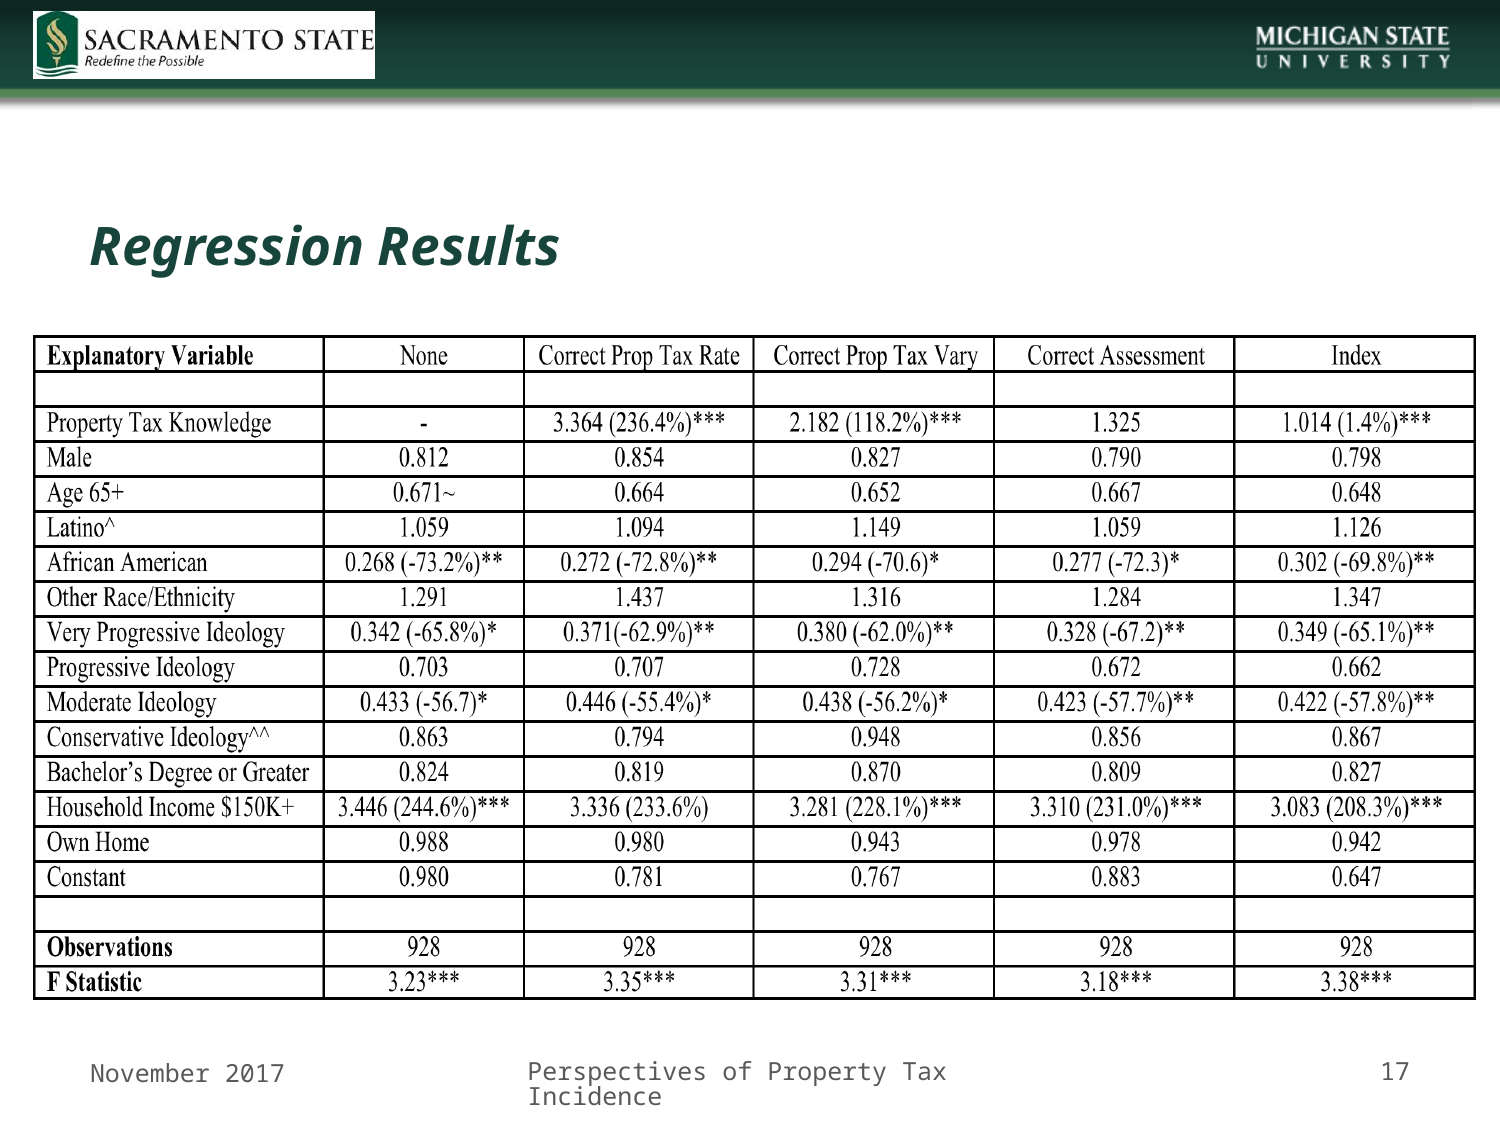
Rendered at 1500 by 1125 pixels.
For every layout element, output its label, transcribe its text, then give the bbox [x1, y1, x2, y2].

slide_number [75, 1051, 425, 1103]
picture [0, 0, 1500, 110]
title Regression Results [75, 204, 1425, 284]
slide_number 17 [1074, 1051, 1425, 1103]
footer Perspectives of Property Tax Incidence [512, 1051, 988, 1103]
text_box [33, 334, 1500, 1043]
